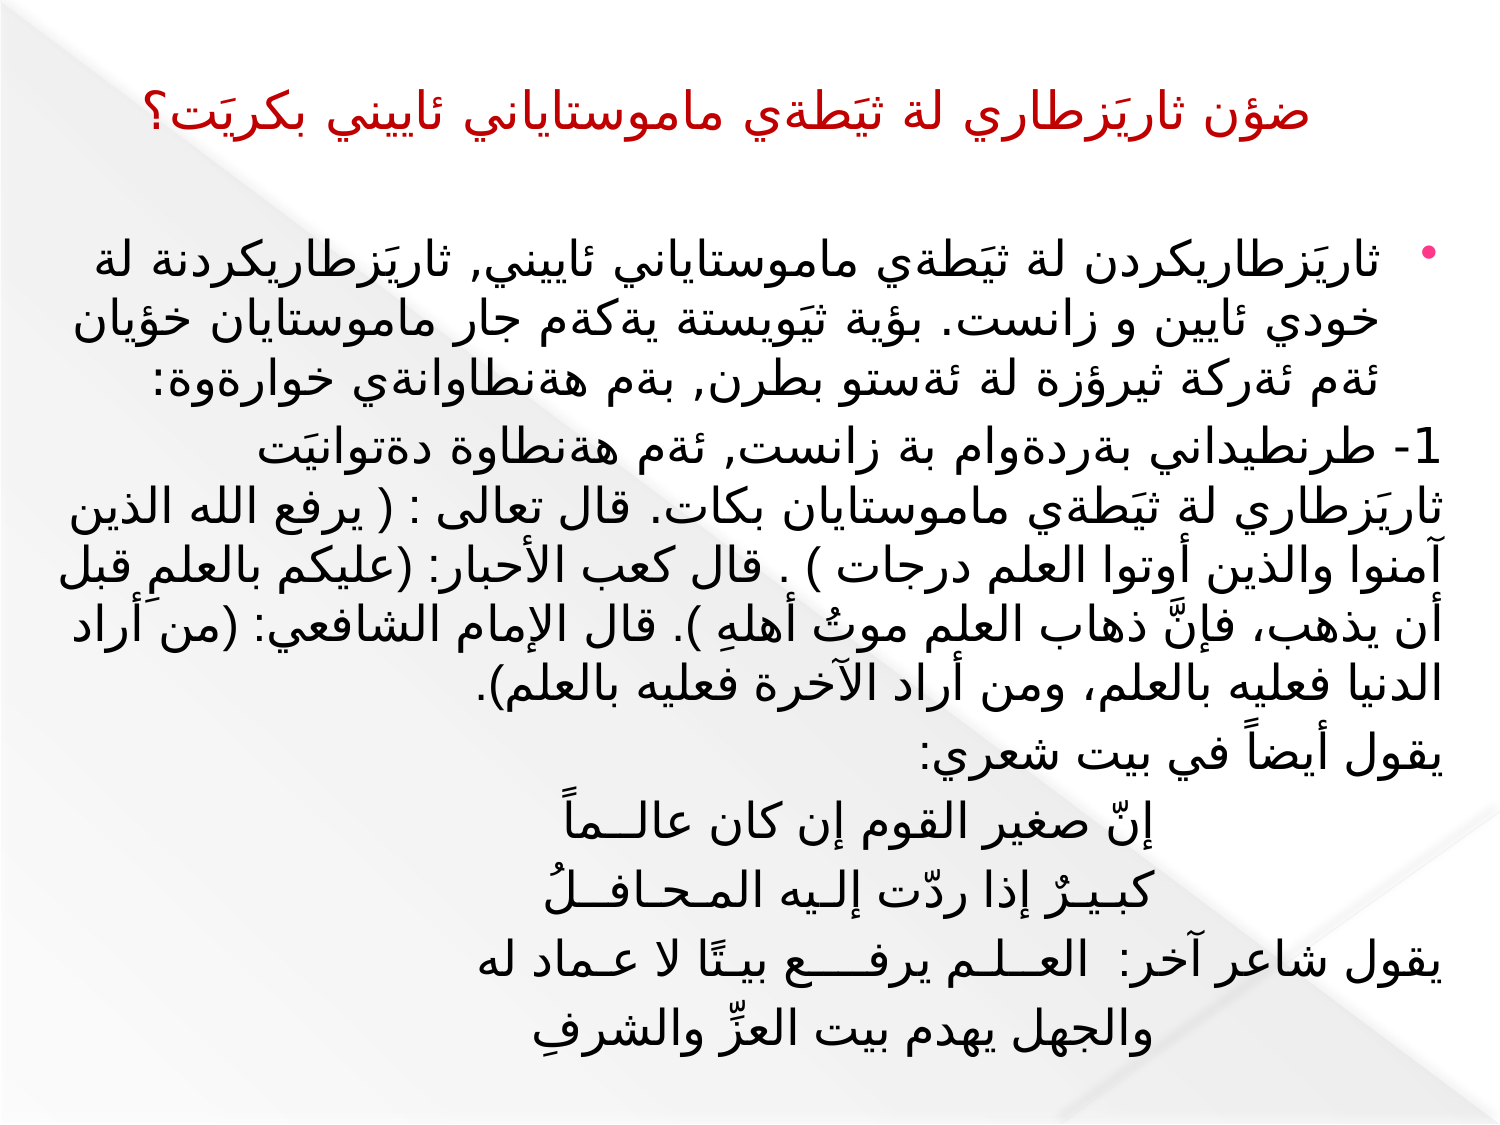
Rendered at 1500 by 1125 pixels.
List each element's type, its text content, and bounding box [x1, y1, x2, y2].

list ثاريَزطاريكردن لة ثيَطةي ماموستاياني ئاييني, ثاريَزطاريكردنة لة خودي ئايين و زانست. بؤية ثيَويستة يةكةم جار ماموستايان خؤيان ئةم ئةركة ثيرؤزة لة ئةستو بطرن, بةم هةنطاوانةي خوارةوة: 1- طرنطيداني بةردةوام بة زانست, ئةم هةنطاوة دةتوانيَت ثاريَزطاري لة ثيَطةي ماموستايان بكات. قال تعالى : ( يرفع الله الذين آمنوا والذين أوتوا العلم درجات ) . قال كعب الأحبار: (عليكم بالعلمِ قبل أن يذهب، فإنَّ ذهاب العلم موتُ أهلهِ ). قال الإمام الشافعي: (‬من‭ ‬أراد‭ ‬الدنيا‭ ‬فعليه‭ ‬بالعلم،‭ ‬ومن‭ ‬أراد‭ ‬الآخرة‭ ‬فعليه‭ ‬بالعلم).‬ يقول أيضاً في بيت شعري: إنّ صغير القوم إن كان عالــماً كبـيـرٌ إذا ردّت إلـيه المـحـافــلُ يقول شاعر آخر: العــلـم يرفــــع بيـتًا لا عـماد له والجهل يهدم بيت العزِّ والشرفِ [41, 219, 1459, 1083]
title ضؤن ثاريَزطاري لة ثيَطةي ماموستاياني ئاييني بكريَت؟ [75, 45, 1425, 173]
